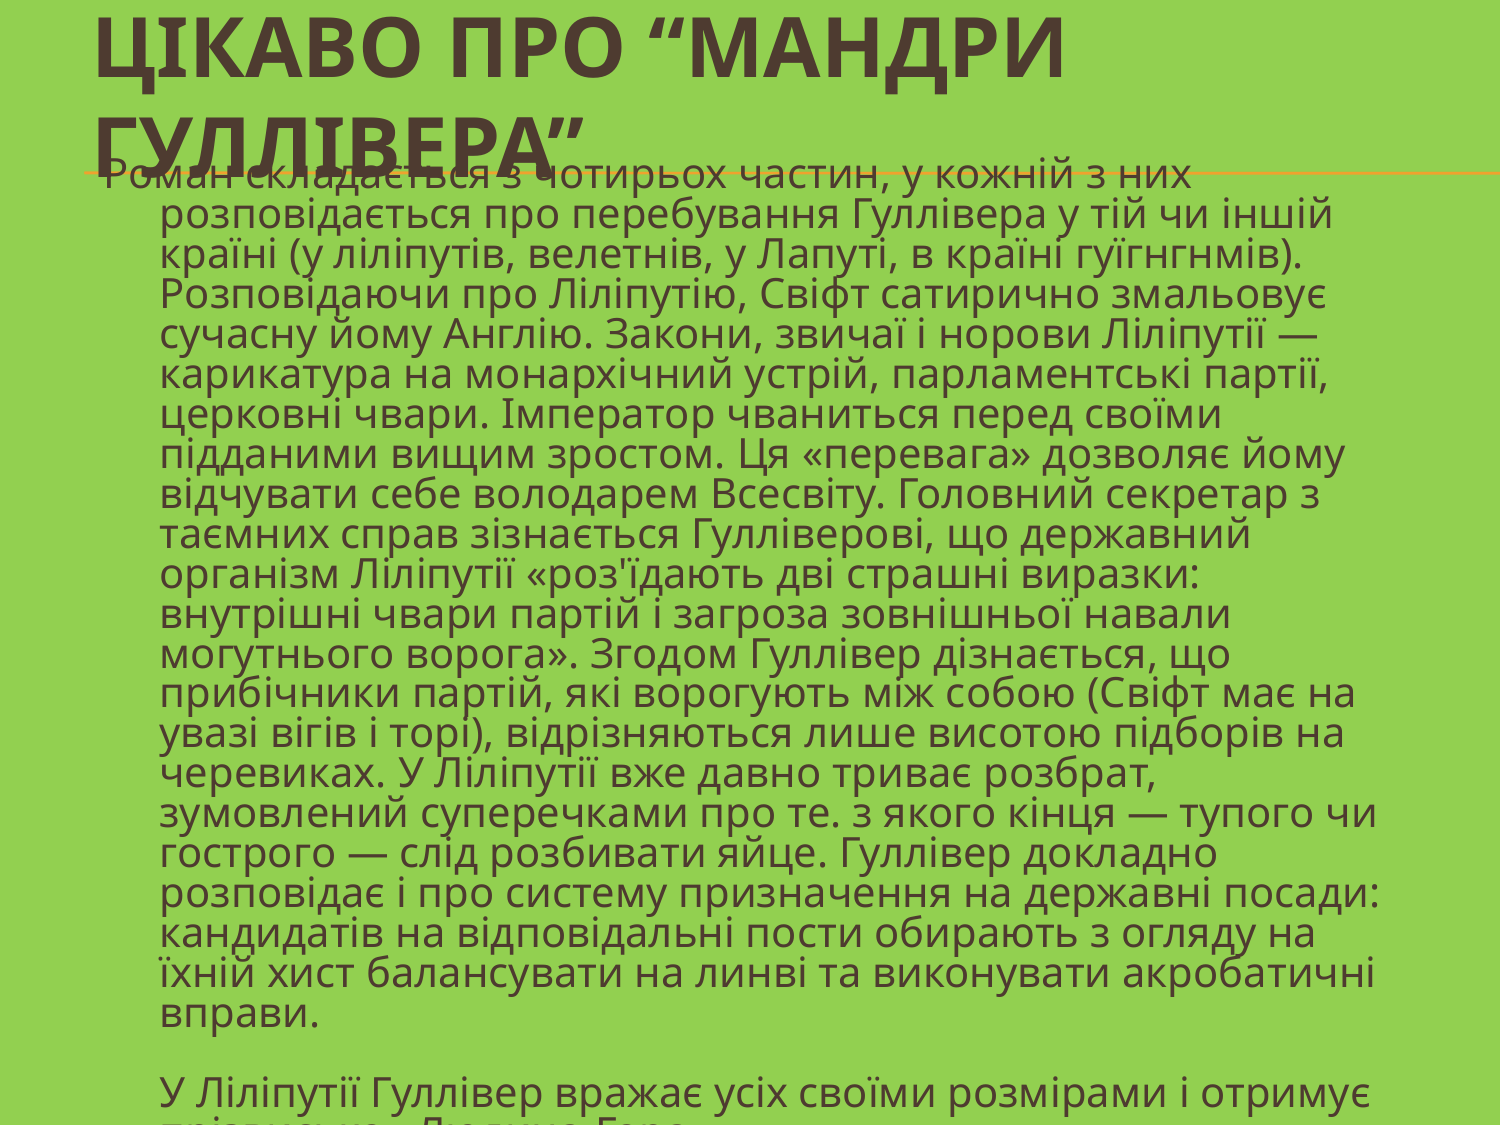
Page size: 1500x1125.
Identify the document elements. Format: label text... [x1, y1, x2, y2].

title Цікаво про “Мандри Гуллівера” [76, 0, 1427, 188]
list Роман складається з чотирьох частин, у кожній з них розповідається про перебування Гуллівера у тій чи іншій країні (у ліліпутів, велетнів, у Лапуті, в країні гуїгнгнмів). Розповідаючи про Ліліпутію, Свіфт сатирично змальовує сучасну йому Англію. Закони, звичаї і норови Ліліпутії — карикатура на монархічний устрій, парламентські партії, церковні чвари. Імператор чваниться перед своїми підданими вищим зростом. Ця «перевага» дозволяє йому відчувати себе володарем Всесвіту. Головний секретар з таємних справ зізнається Гулліверові, що державний організм Ліліпутії «роз'їдають дві страшні виразки: внутрішні чвари партій і загроза зовнішньої навали могутнього ворога». Згодом Гуллівер дізнається, що прибічники партій, які ворогують між собою (Свіфт має на увазі вігів і торі), відрізняються лише висотою підборів на черевиках. У Ліліпутії вже давно триває розбрат, зумовлений суперечками про те. з якого кінця — тупого чи гострого — слід розбивати яйце. Гуллівер докладно розповідає і про систему призначення на державні посади: кандидатів на відповідальні пости обирають з огляду на їхній хист балансувати на линві та виконувати акробатичні вправи. У Ліліпутії Гуллівер вражає усіх своїми розмірами і отримує прізвисько «Людина-Гора». [88, 148, 1425, 1088]
